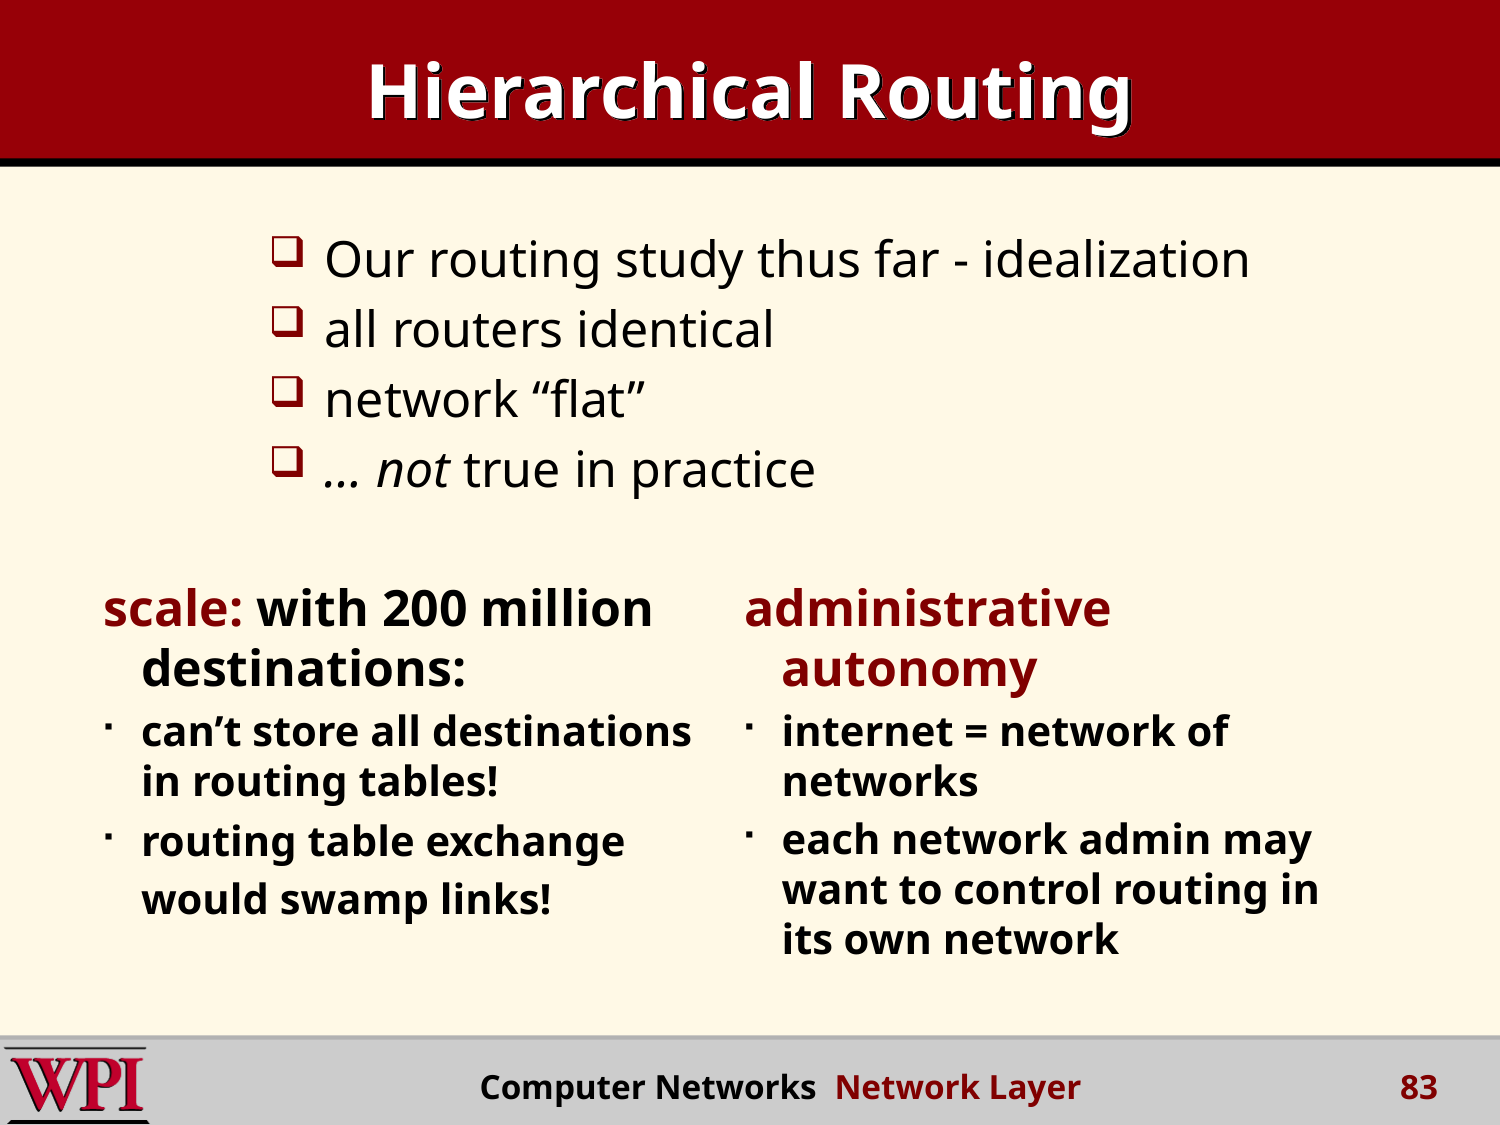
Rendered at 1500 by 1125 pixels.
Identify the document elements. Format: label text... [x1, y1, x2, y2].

list administrative autonomy internet = network of networks each network admin may want to control routing in its own network [729, 568, 1390, 982]
text_box Our routing study thus far - idealization all routers identical network “flat” … not true in practice [253, 219, 1328, 483]
list scale: with 200 million destinations: can’t store all destinations in routing tables! routing table exchange would swamp links! [88, 568, 715, 941]
footer Computer Networks Network Layer [229, 1058, 1323, 1107]
picture [0, 167, 1500, 1035]
title Hierarchical Routing [29, 18, 1471, 150]
picture [0, 0, 1500, 158]
slide_number 83 [1344, 1058, 1495, 1125]
picture [0, 1040, 1500, 1125]
